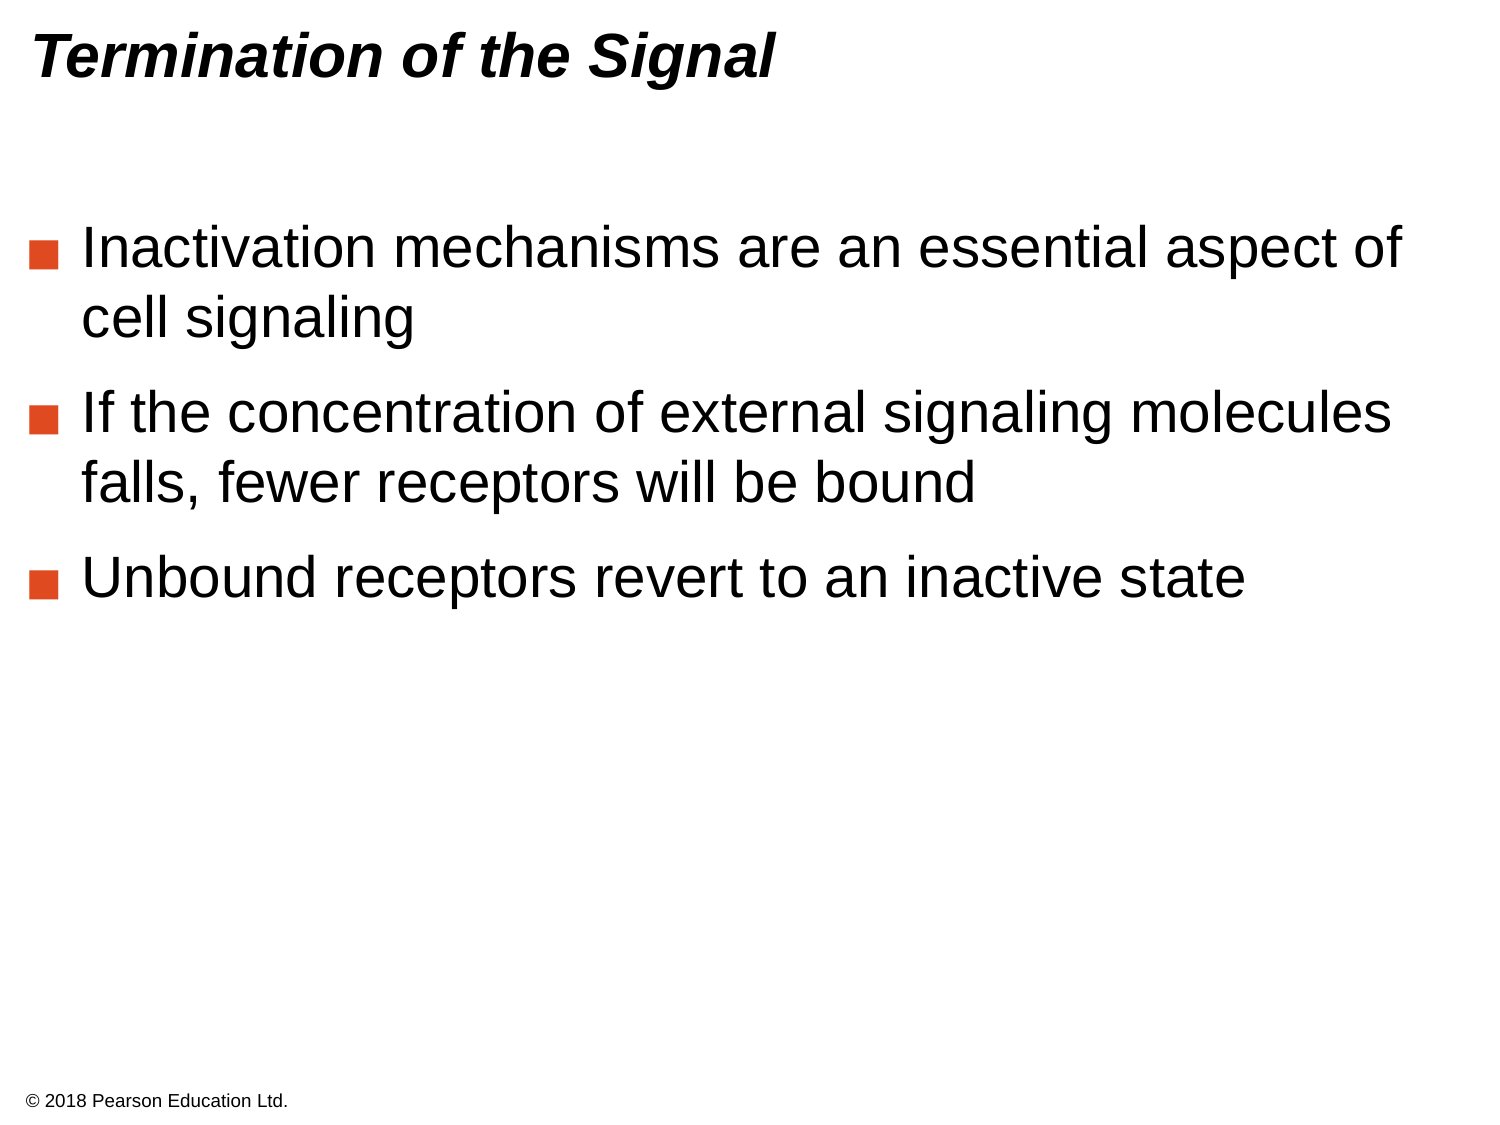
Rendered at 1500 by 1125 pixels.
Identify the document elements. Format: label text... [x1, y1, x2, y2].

footer © 2018 Pearson Education Ltd. [10, 1080, 518, 1119]
title Termination of the Signal [0, 0, 1500, 106]
list Inactivation mechanisms are an essential aspect of cell signaling If the concentration of external signaling molecules falls, fewer receptors will be bound Unbound receptors revert to an inactive state [24, 208, 1475, 1065]
